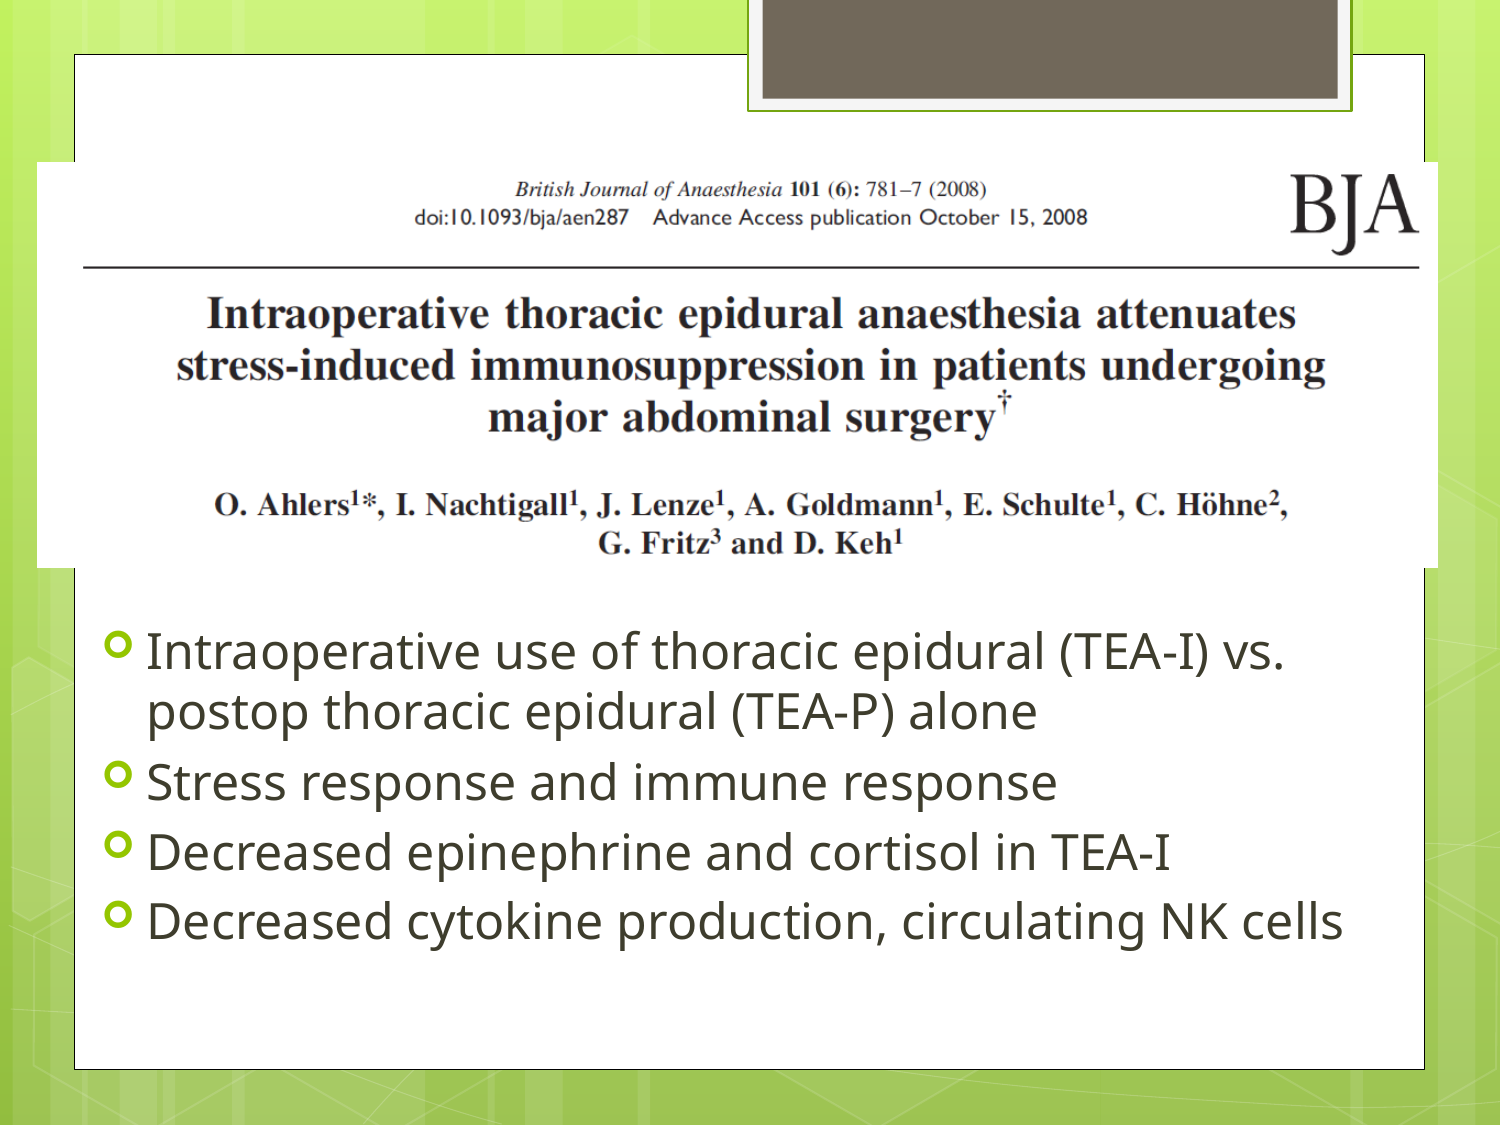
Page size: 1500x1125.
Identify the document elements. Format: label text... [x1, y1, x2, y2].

list Intraoperative use of thoracic epidural (TEA-I) vs. postop thoracic epidural (TEA-P) alone Stress response and immune response Decreased epinephrine and cortisol in TEA-I Decreased cytokine production, circulating NK cells [75, 612, 1425, 1118]
picture [37, 162, 1438, 569]
